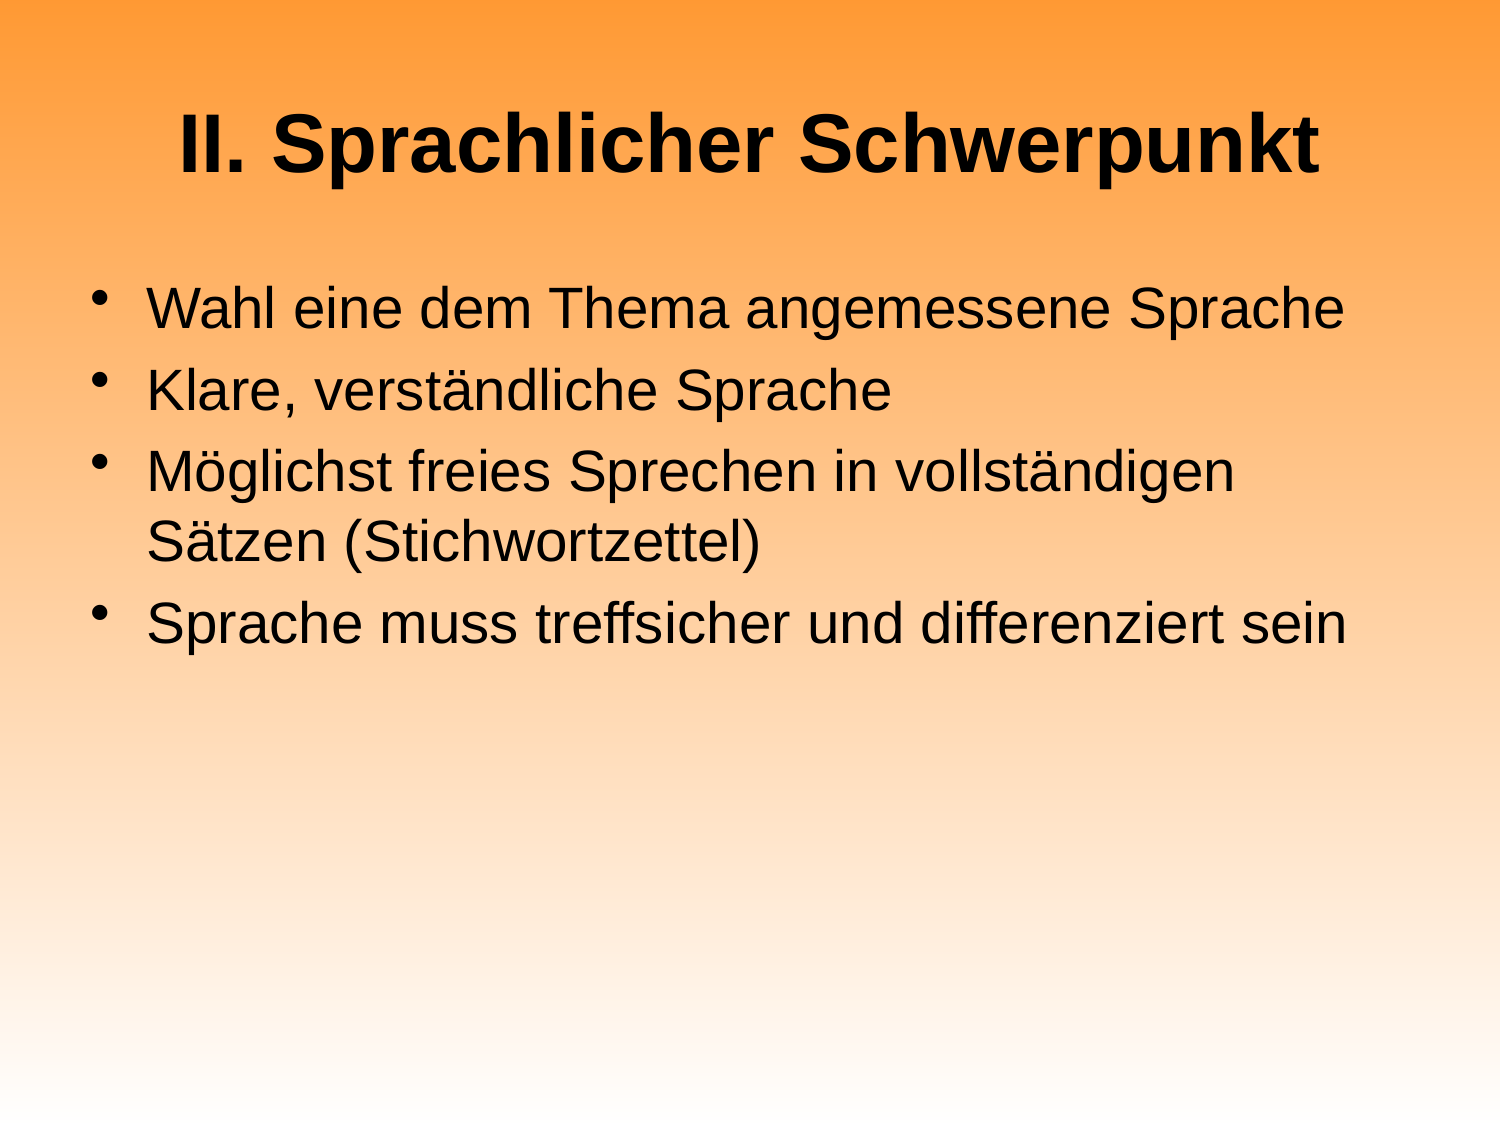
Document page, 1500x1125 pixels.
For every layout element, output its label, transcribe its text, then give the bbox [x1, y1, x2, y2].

list Wahl eine dem Thema angemessene Sprache Klare, verständliche Sprache Möglichst freies Sprechen in vollständigen Sätzen (Stichwortzettel) Sprache muss treffsicher und differenziert sein [75, 262, 1425, 1005]
title II. Sprachlicher Schwerpunkt [75, 45, 1425, 233]
